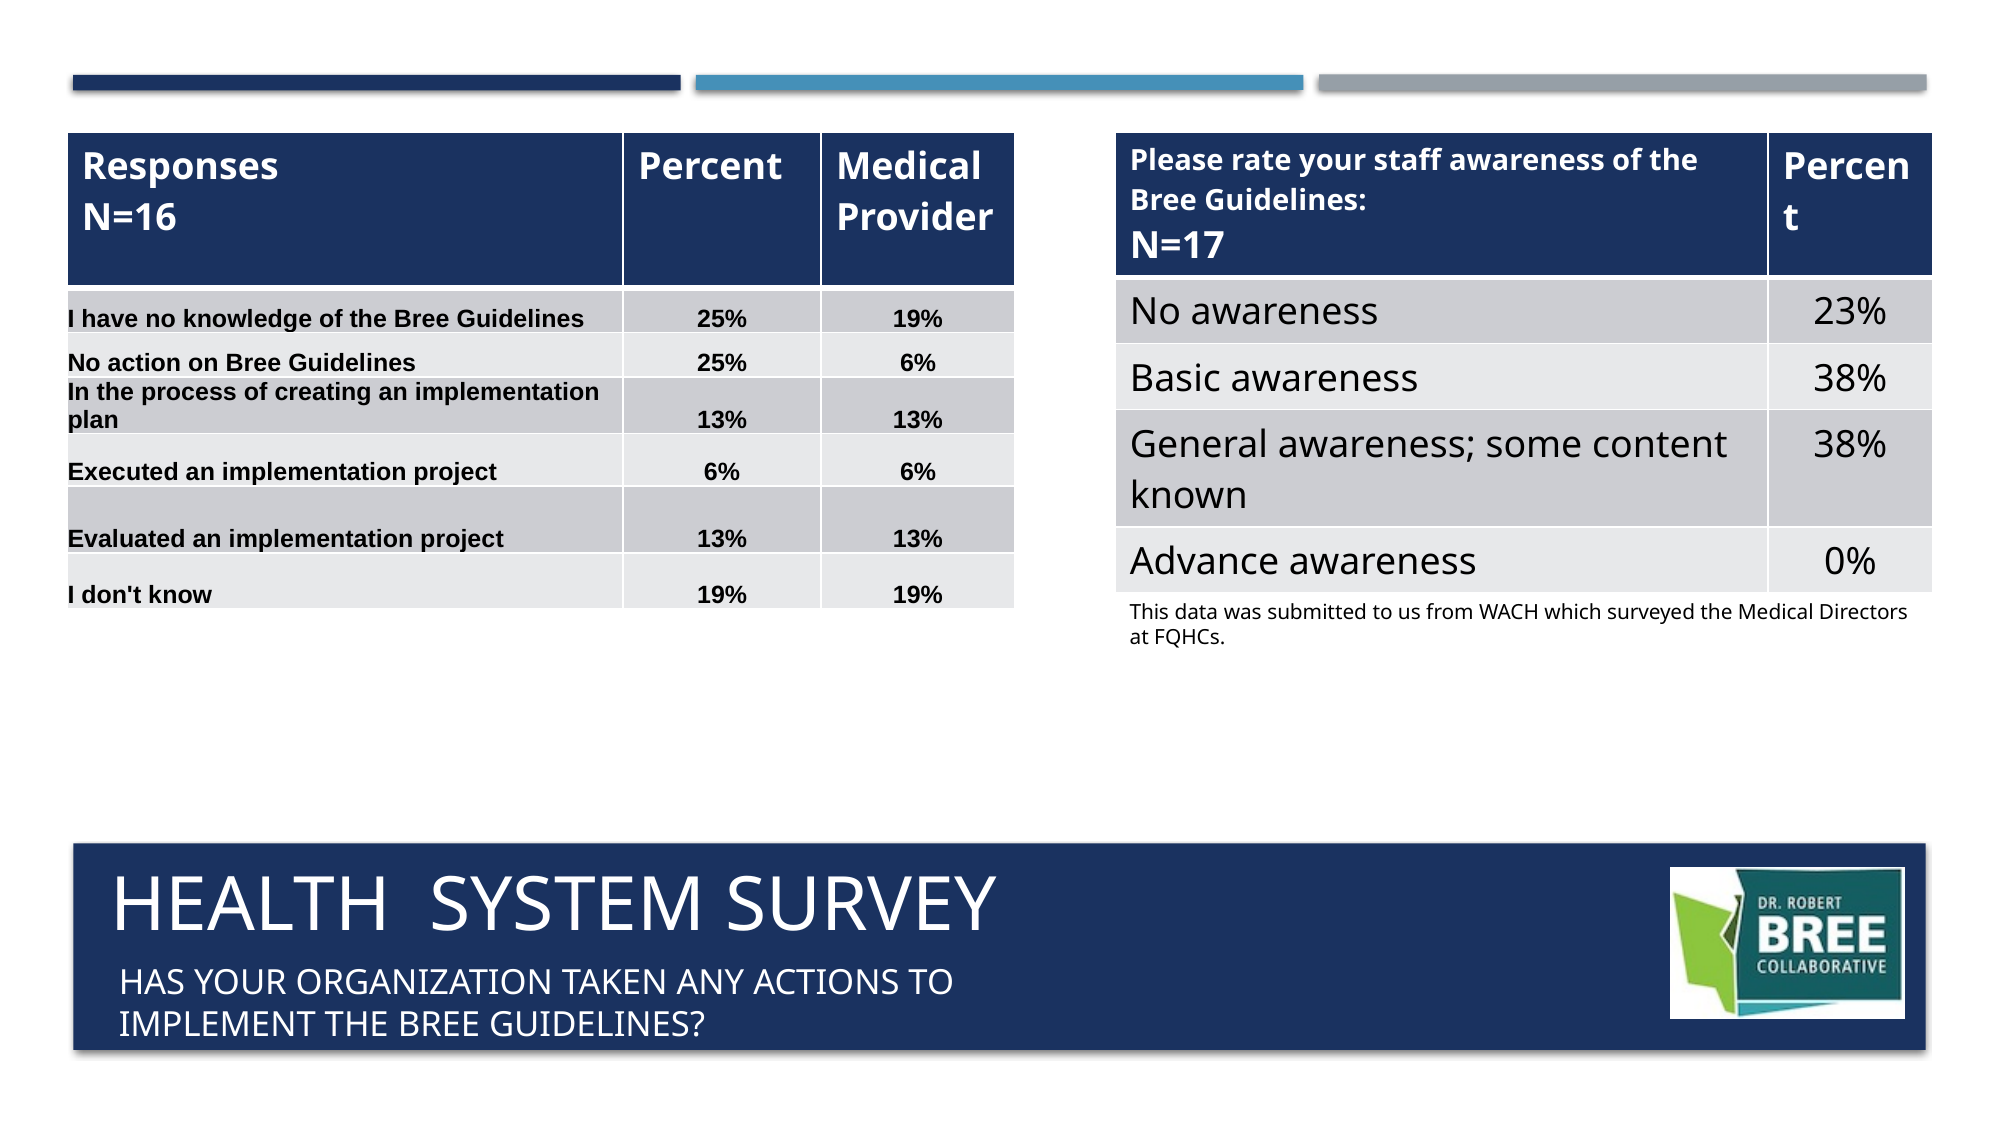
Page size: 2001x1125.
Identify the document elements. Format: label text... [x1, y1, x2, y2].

table_header Responses N=16 [68, 133, 622, 285]
table_cell No action on Bree Guidelines [68, 333, 622, 376]
table_cell 19% [822, 291, 1014, 332]
table_header Medical Provider [822, 133, 1014, 285]
table_cell 38% [1769, 344, 1932, 409]
table_cell 19% [822, 554, 1014, 608]
table_header Percent [624, 133, 820, 285]
text_box This data was submitted to us from WACH which surveyed the Medical Directors at FQHCs. [1114, 591, 1934, 657]
text_box [66, 109, 1733, 835]
table_cell Evaluated an implementation project [68, 487, 622, 552]
table_cell 0% [1769, 528, 1932, 591]
table_cell 13% [624, 378, 820, 433]
table_cell 38% [1769, 410, 1932, 526]
list Has your organization taken any actions to implement the Bree Guidelines? [103, 952, 1055, 1052]
table_cell 6% [822, 333, 1014, 376]
table_header Please rate your staff awareness of the Bree Guidelines: N=17 [1116, 133, 1767, 275]
table_header Percent [1769, 133, 1932, 275]
table_cell Basic awareness [1116, 344, 1767, 409]
table_cell I don't know [68, 554, 622, 608]
table_cell General awareness; some content known [1116, 410, 1767, 526]
picture [1669, 866, 1906, 1020]
table_cell Executed an implementation project [68, 434, 622, 485]
table_cell 13% [822, 487, 1014, 552]
title Health System Survey [95, 834, 1905, 953]
table_cell 6% [624, 434, 820, 485]
table_cell 25% [624, 291, 820, 332]
table_cell Advance awareness [1116, 528, 1767, 591]
table_cell 13% [822, 378, 1014, 433]
table_cell In the process of creating an implementation plan [68, 378, 622, 433]
table_cell 13% [624, 487, 820, 552]
table_cell 19% [624, 554, 820, 608]
table_cell 25% [624, 333, 820, 376]
table_cell 6% [822, 434, 1014, 485]
table_cell I have no knowledge of the Bree Guidelines [68, 291, 622, 332]
table_cell No awareness [1116, 280, 1767, 343]
table_cell 23% [1769, 280, 1932, 343]
